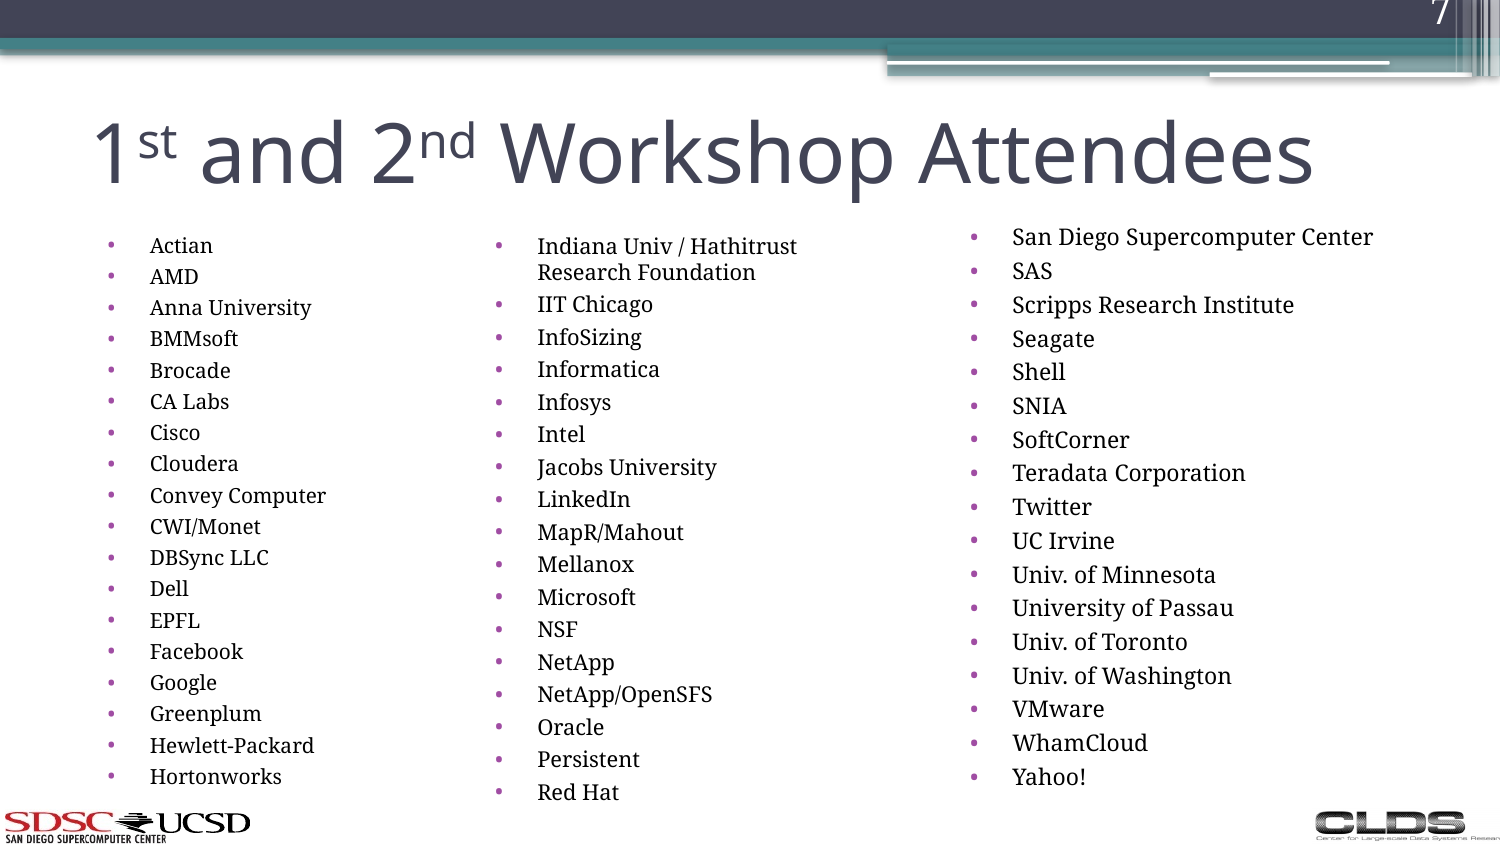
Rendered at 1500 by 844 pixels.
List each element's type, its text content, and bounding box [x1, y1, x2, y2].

list Actian AMD Anna University BMMsoft Brocade CA Labs Cisco Cloudera Convey Computer CWI/Monet DBSync LLC Dell EPFL Facebook Google Greenplum Hewlett-Packard Hortonworks [75, 225, 425, 618]
picture [5, 796, 68, 844]
text_box [68, 618, 494, 844]
picture [1312, 806, 1500, 844]
title 1st and 2nd Workshop Attendees [75, 84, 1425, 216]
slide_number 7 [1341, 0, 1466, 46]
list San Diego Supercomputer Center SAS Scripps Research Institute Seagate Shell SNIA SoftCorner Teradata Corporation Twitter UC Irvine Univ. of Minnesota University of Passau Univ. of Toronto Univ. of Washington VMware WhamCloud Yahoo! [937, 215, 1413, 779]
text_box [862, 620, 1288, 841]
text_box Indiana Univ / Hathitrust Research Foundation IIT Chicago InfoSizing Informatica Infosys Intel Jacobs University LinkedIn MapR/Mahout Mellanox Microsoft NSF NetApp NetApp/OpenSFS Oracle Persistent Red Hat [462, 225, 888, 788]
